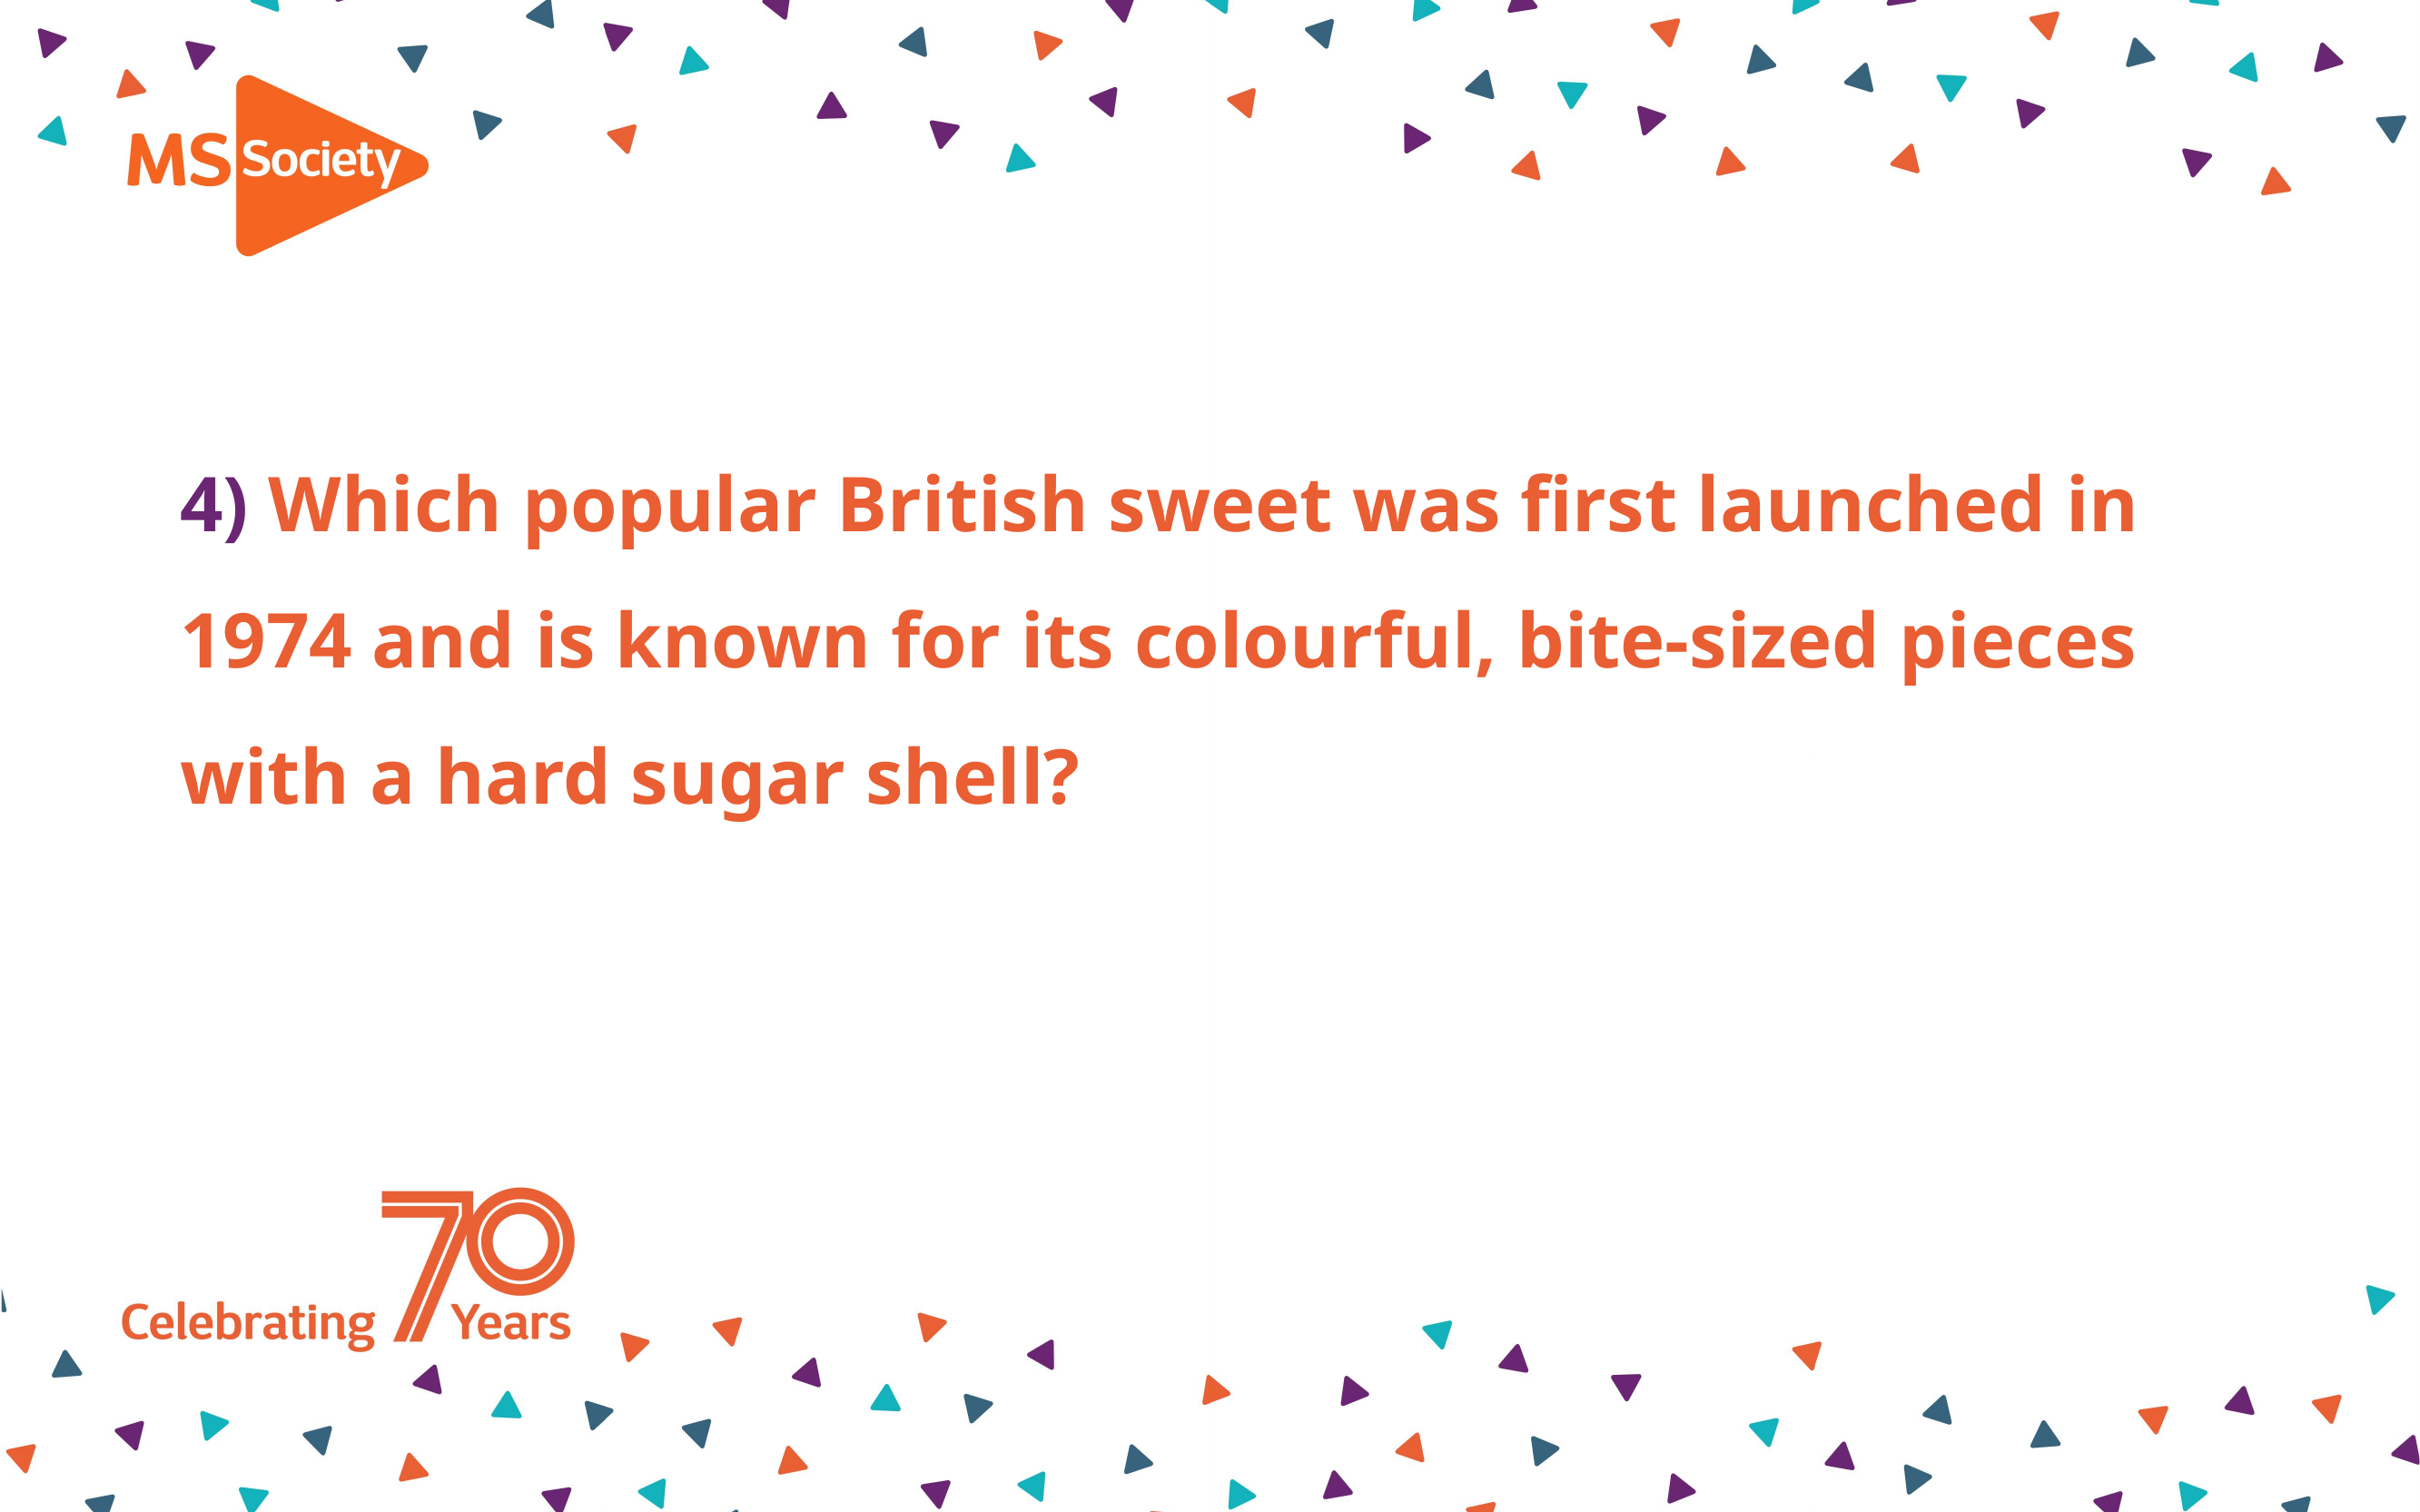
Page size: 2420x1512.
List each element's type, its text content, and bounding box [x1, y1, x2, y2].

title 4) Which popular British sweet was first launched in 1974 and is known for its colourful, bite-sized pieces with a hard sugar shell? [166, 403, 2254, 1131]
picture [0, 0, 2420, 1512]
